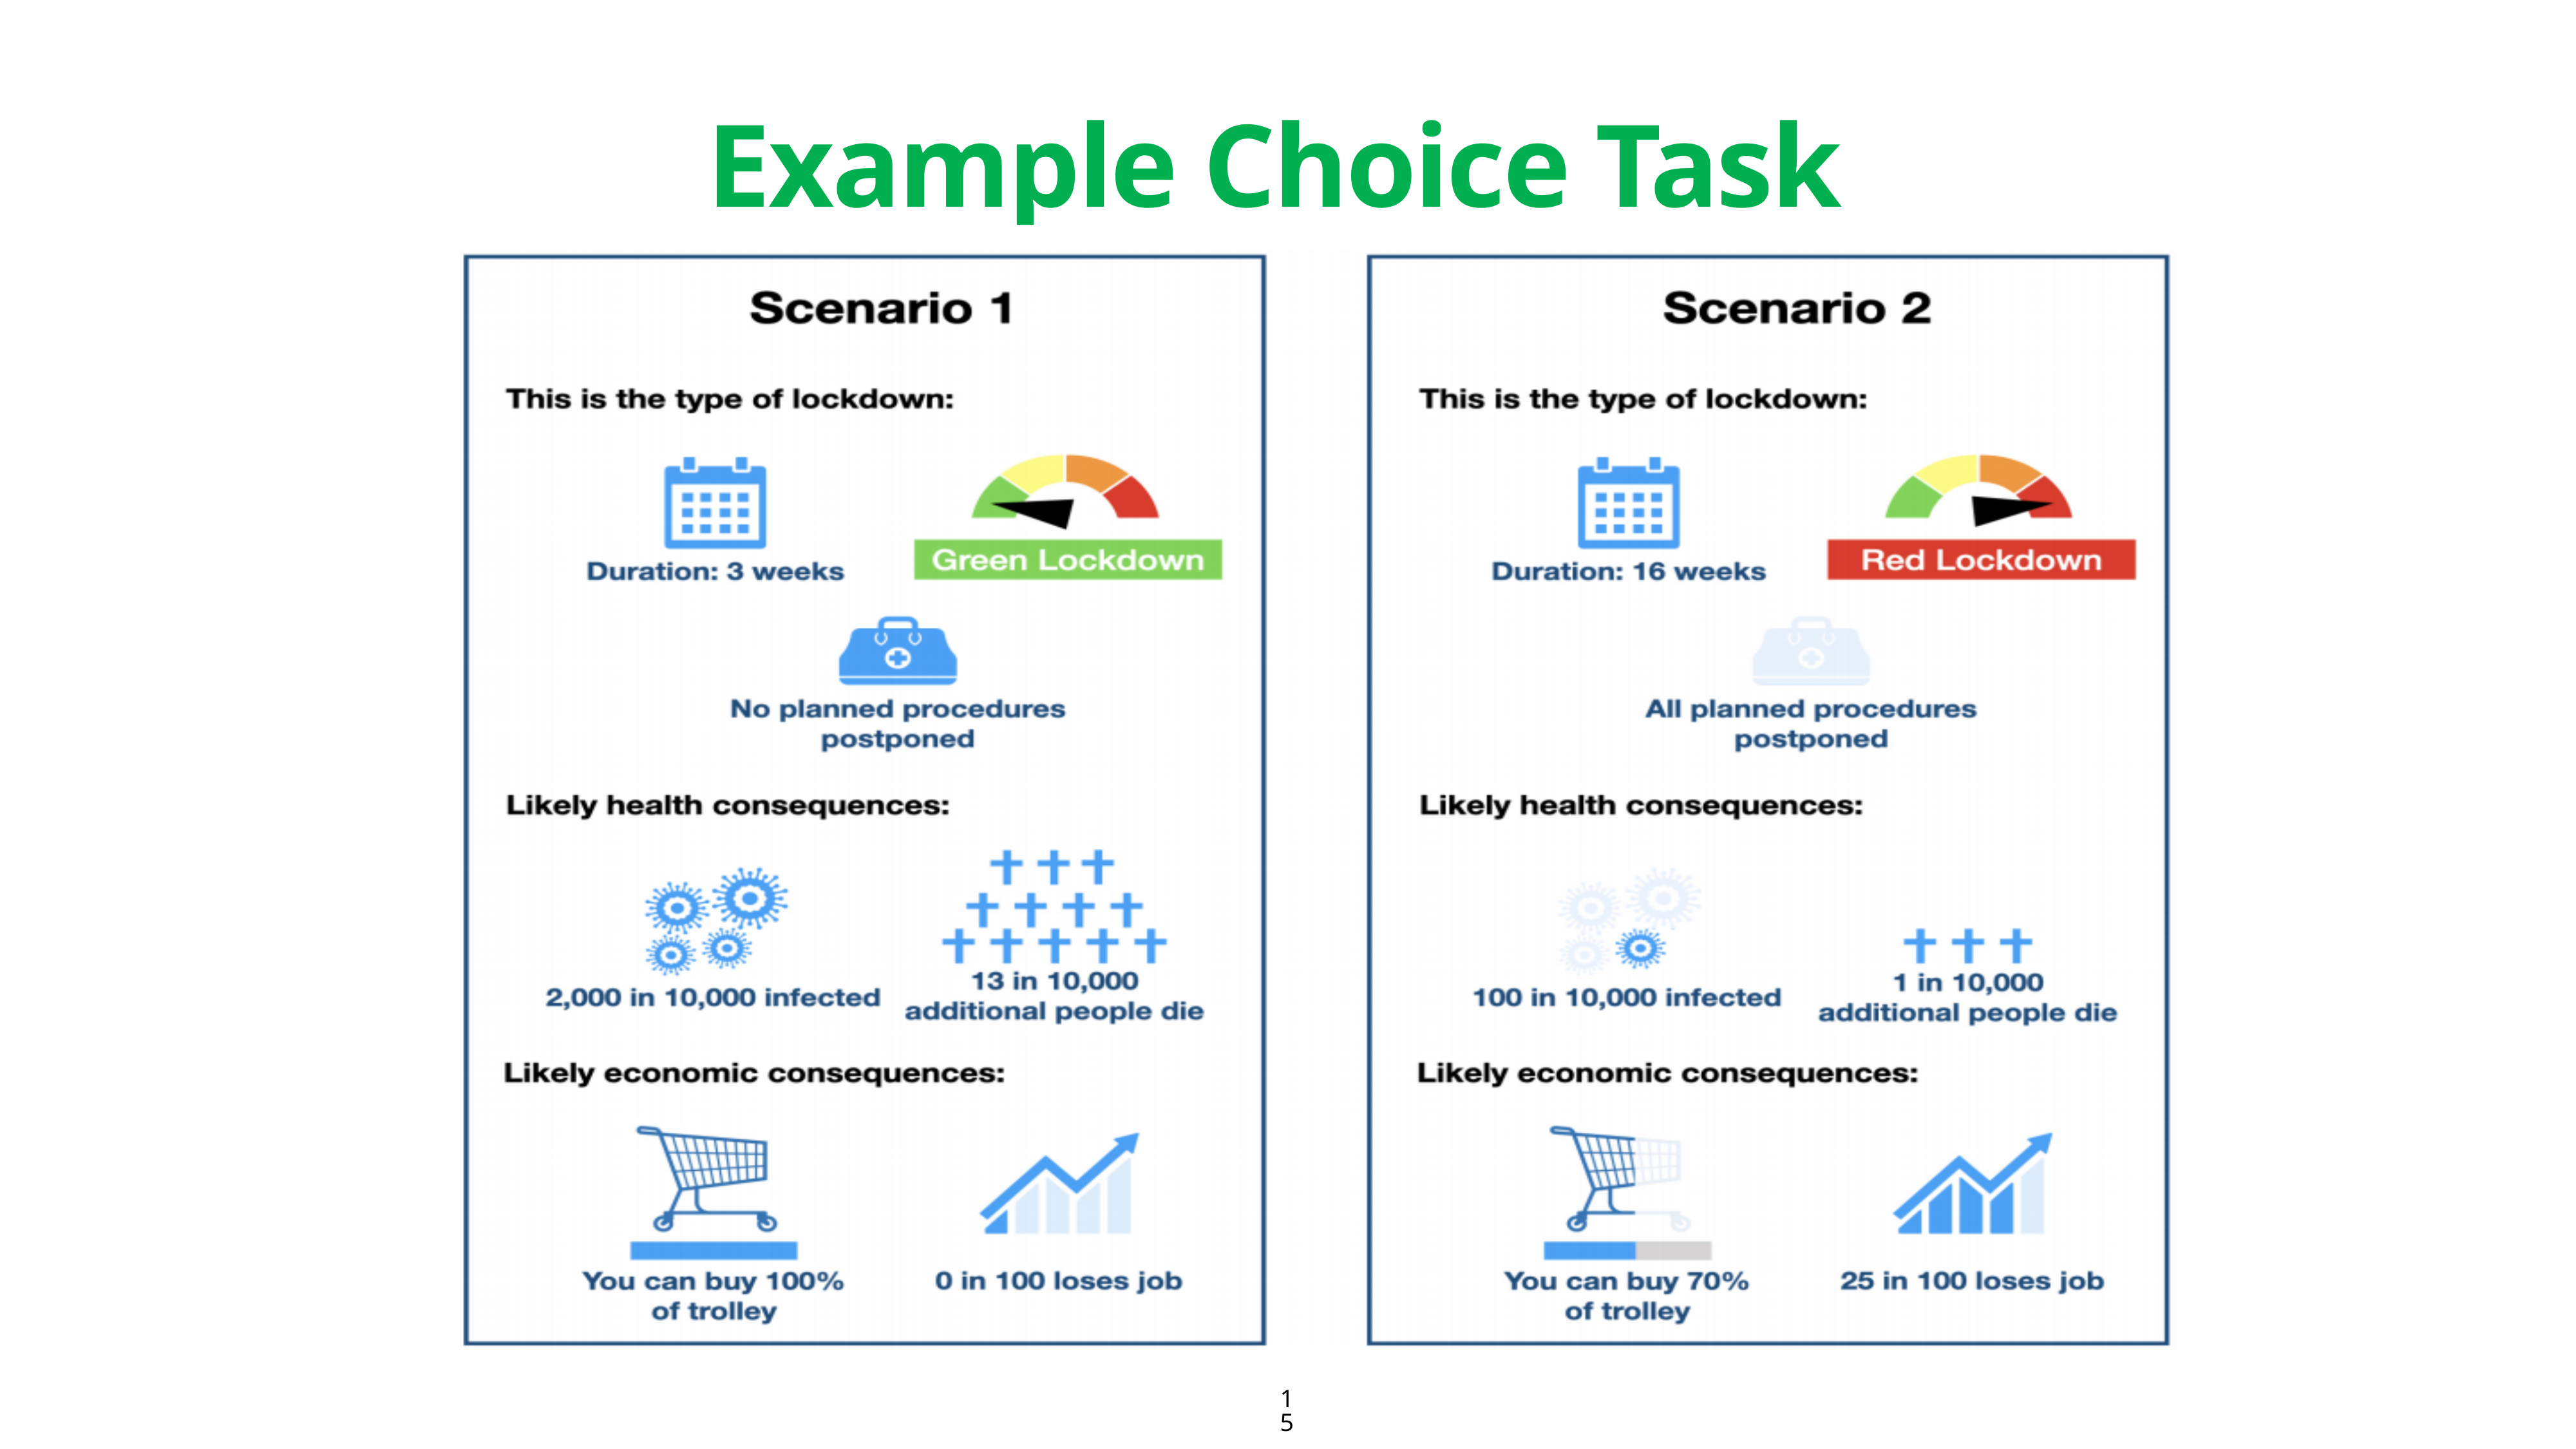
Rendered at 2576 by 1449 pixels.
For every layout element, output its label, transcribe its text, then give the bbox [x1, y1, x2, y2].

slide_number 15 [1274, 1381, 1301, 1422]
title Example Choice Task [127, 113, 2449, 266]
picture [430, 225, 2201, 1363]
